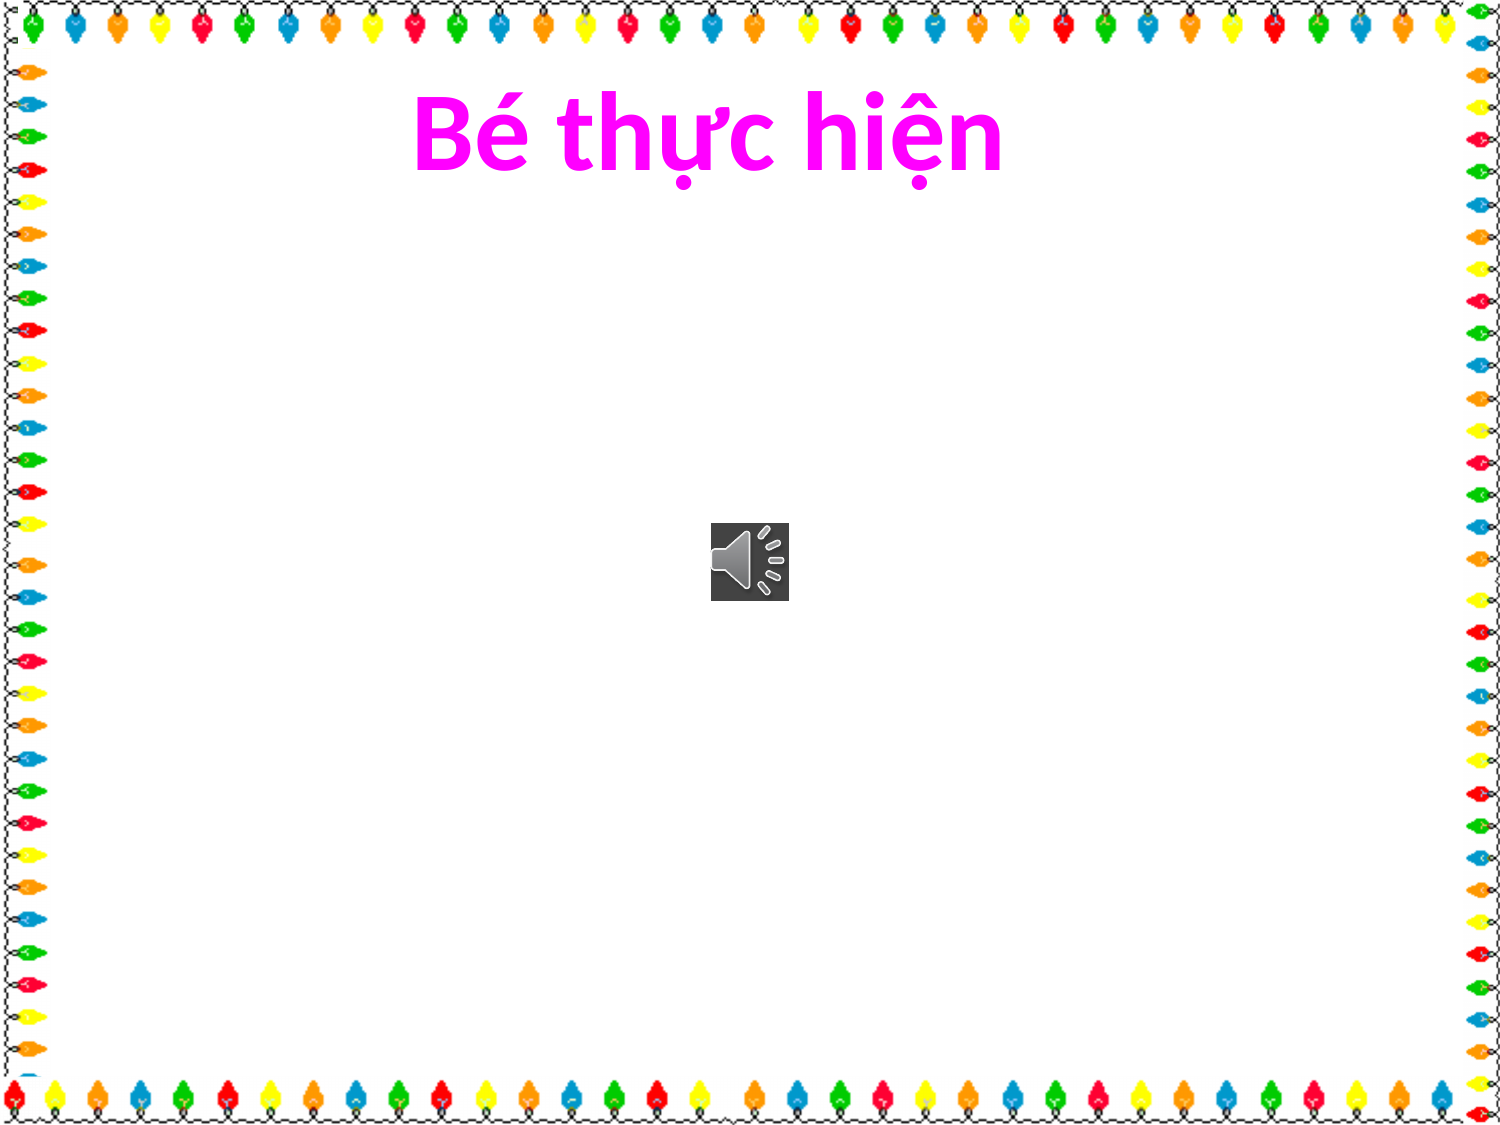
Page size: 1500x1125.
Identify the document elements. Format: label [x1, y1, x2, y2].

picture [709, 522, 791, 603]
text_box [0, 0, 1500, 1125]
